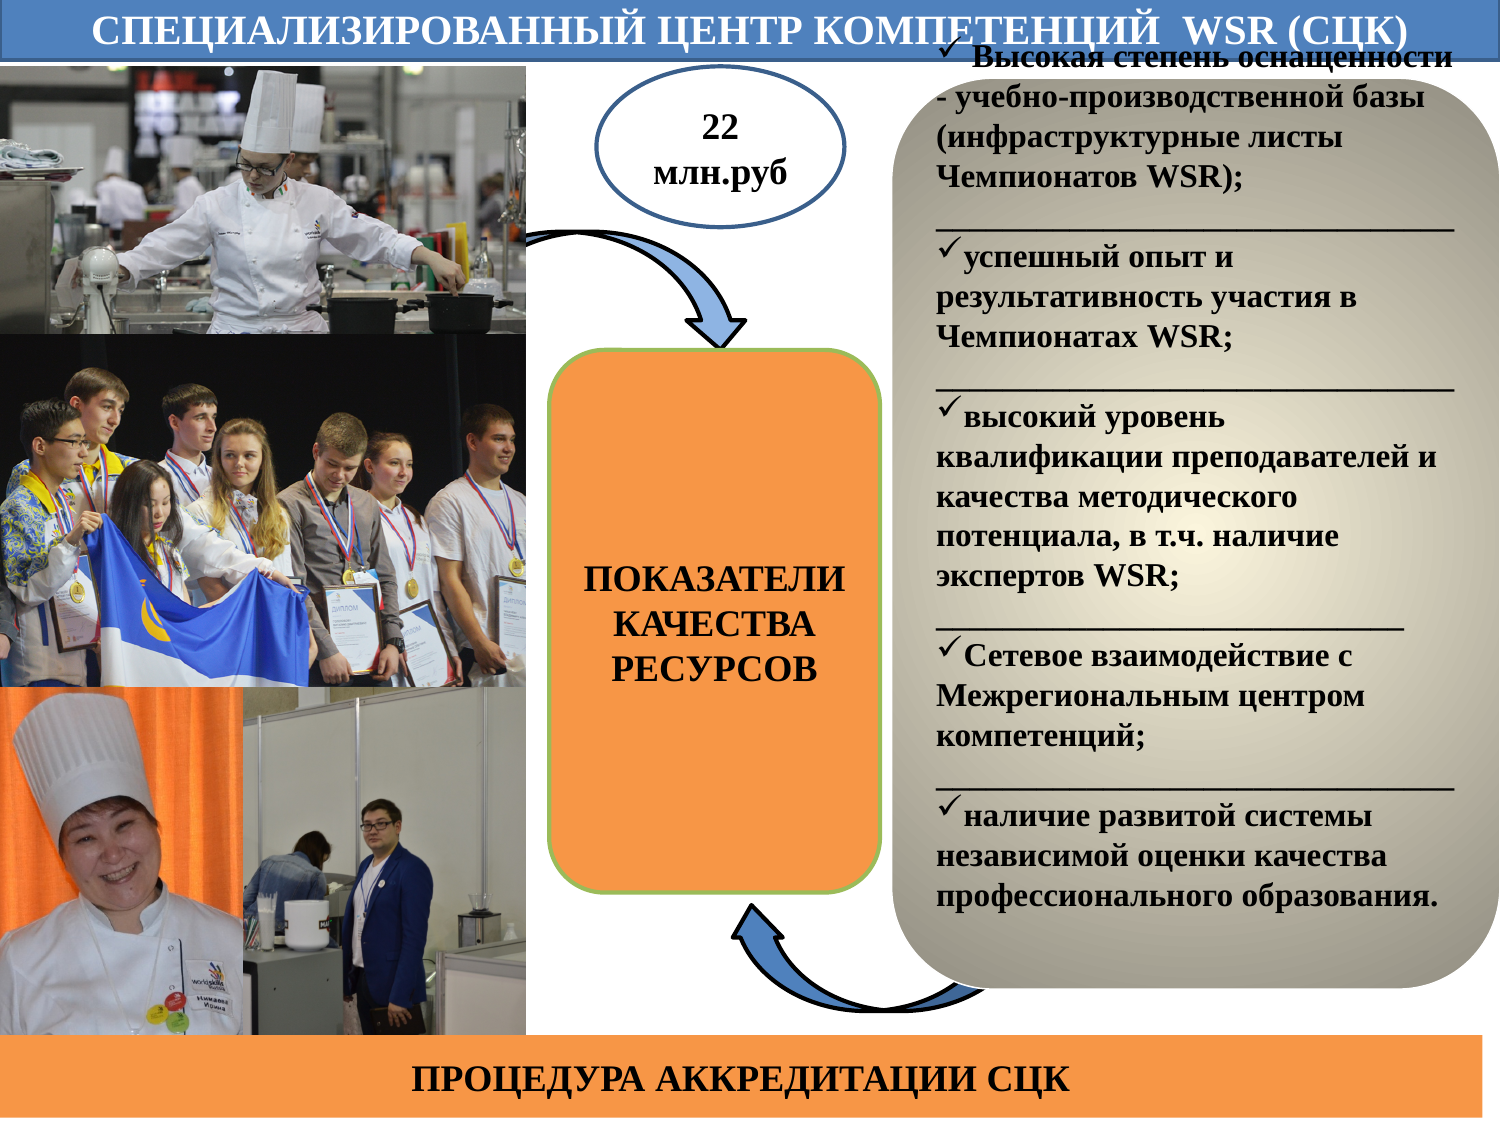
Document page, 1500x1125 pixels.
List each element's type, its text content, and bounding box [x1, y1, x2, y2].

text_box Высокая степень оснащенности - учебно-производственной базы (инфраструктурные листы Чемпионатов WSR); _______________________________ успешный опыт и результативность участия в Чемпионатах WSR; _______________________________ высокий уровень квалификации преподавателей и качества методического потенциала, в т.ч. наличие экспертов WSR; ____________________________ Сетевое взаимодействие с Межрегиональным центром компетенций; _______________________________ наличие развитой системы независимой оценки качества профессионального образования. [890, 77, 1500, 990]
text_box 22 млн.руб [594, 64, 847, 230]
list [0, 333, 526, 687]
text_box ПОКАЗАТЕЛИ КАЧЕСТВА РЕСУРСОВ [547, 347, 883, 895]
text_box [530, 229, 748, 347]
picture [0, 687, 526, 1036]
text_box [730, 902, 985, 1014]
footer ПРОЦЕДУРА АККРЕДИТАЦИИ СЦК [0, 1035, 1483, 1118]
text_box СПЕЦИАЛИЗИРОВАННЫЙ ЦЕНТР КОМПЕТЕНЦИЙ WSR (СЦК) [0, 0, 1500, 62]
picture [0, 66, 526, 333]
